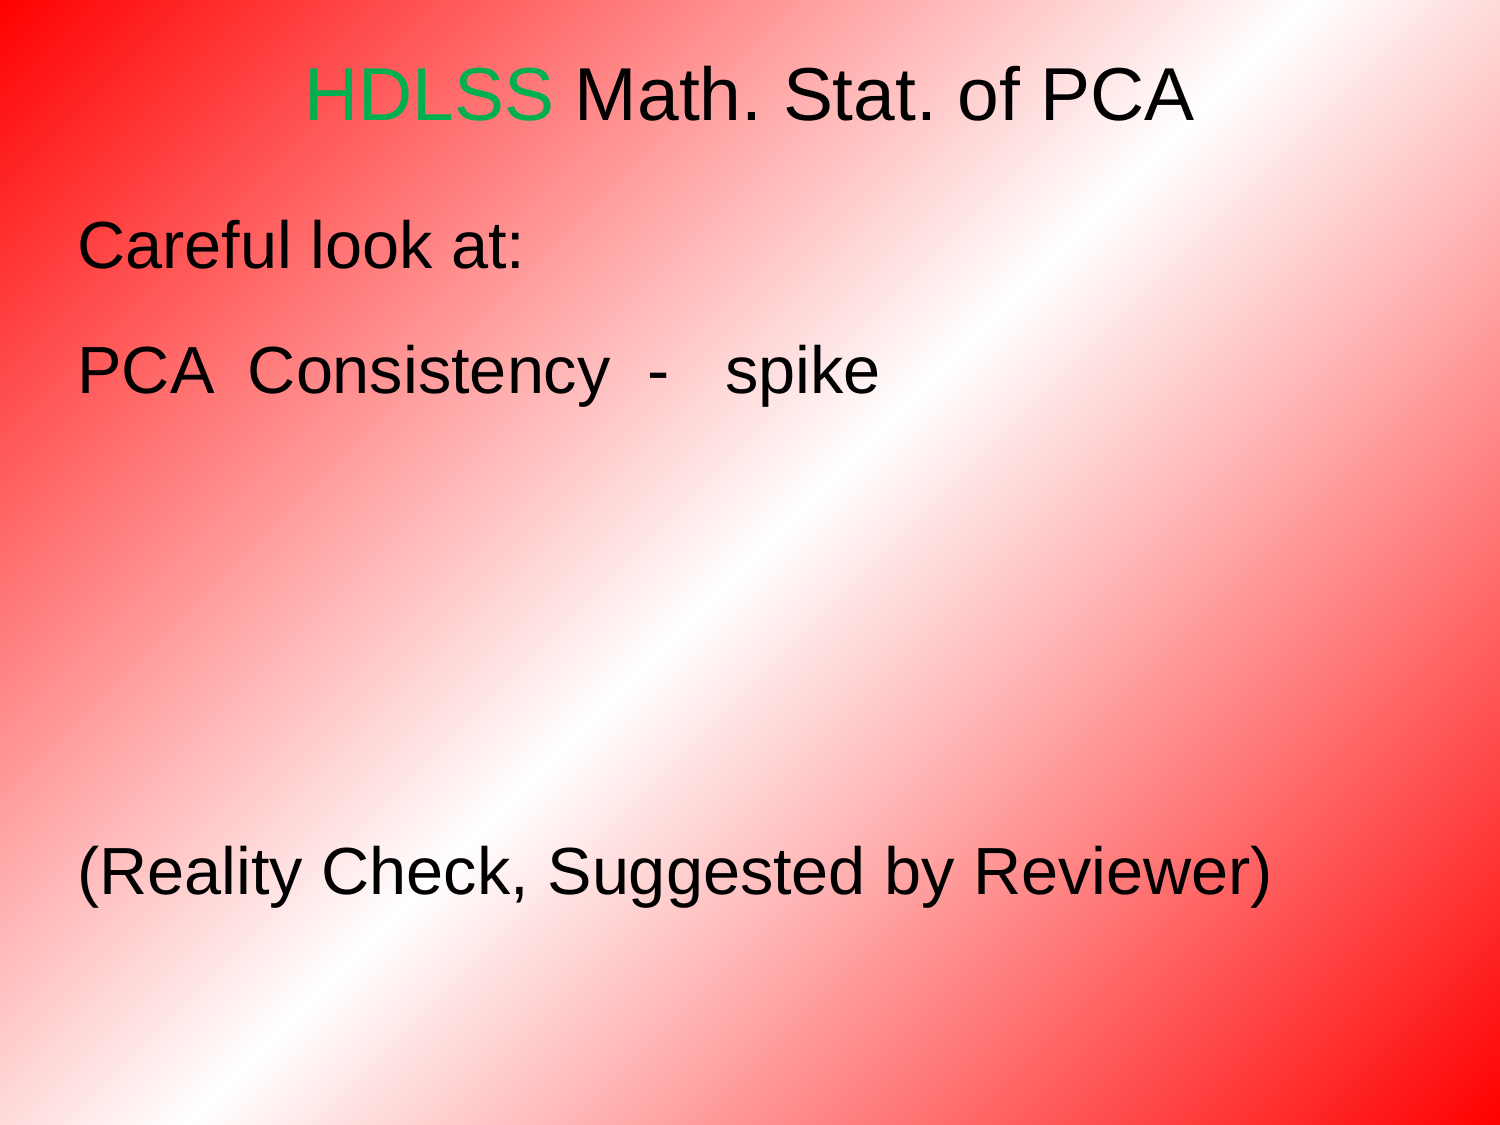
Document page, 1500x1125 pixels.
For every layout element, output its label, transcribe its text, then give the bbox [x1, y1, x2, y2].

title HDLSS Math. Stat. of PCA [118, 50, 1382, 131]
